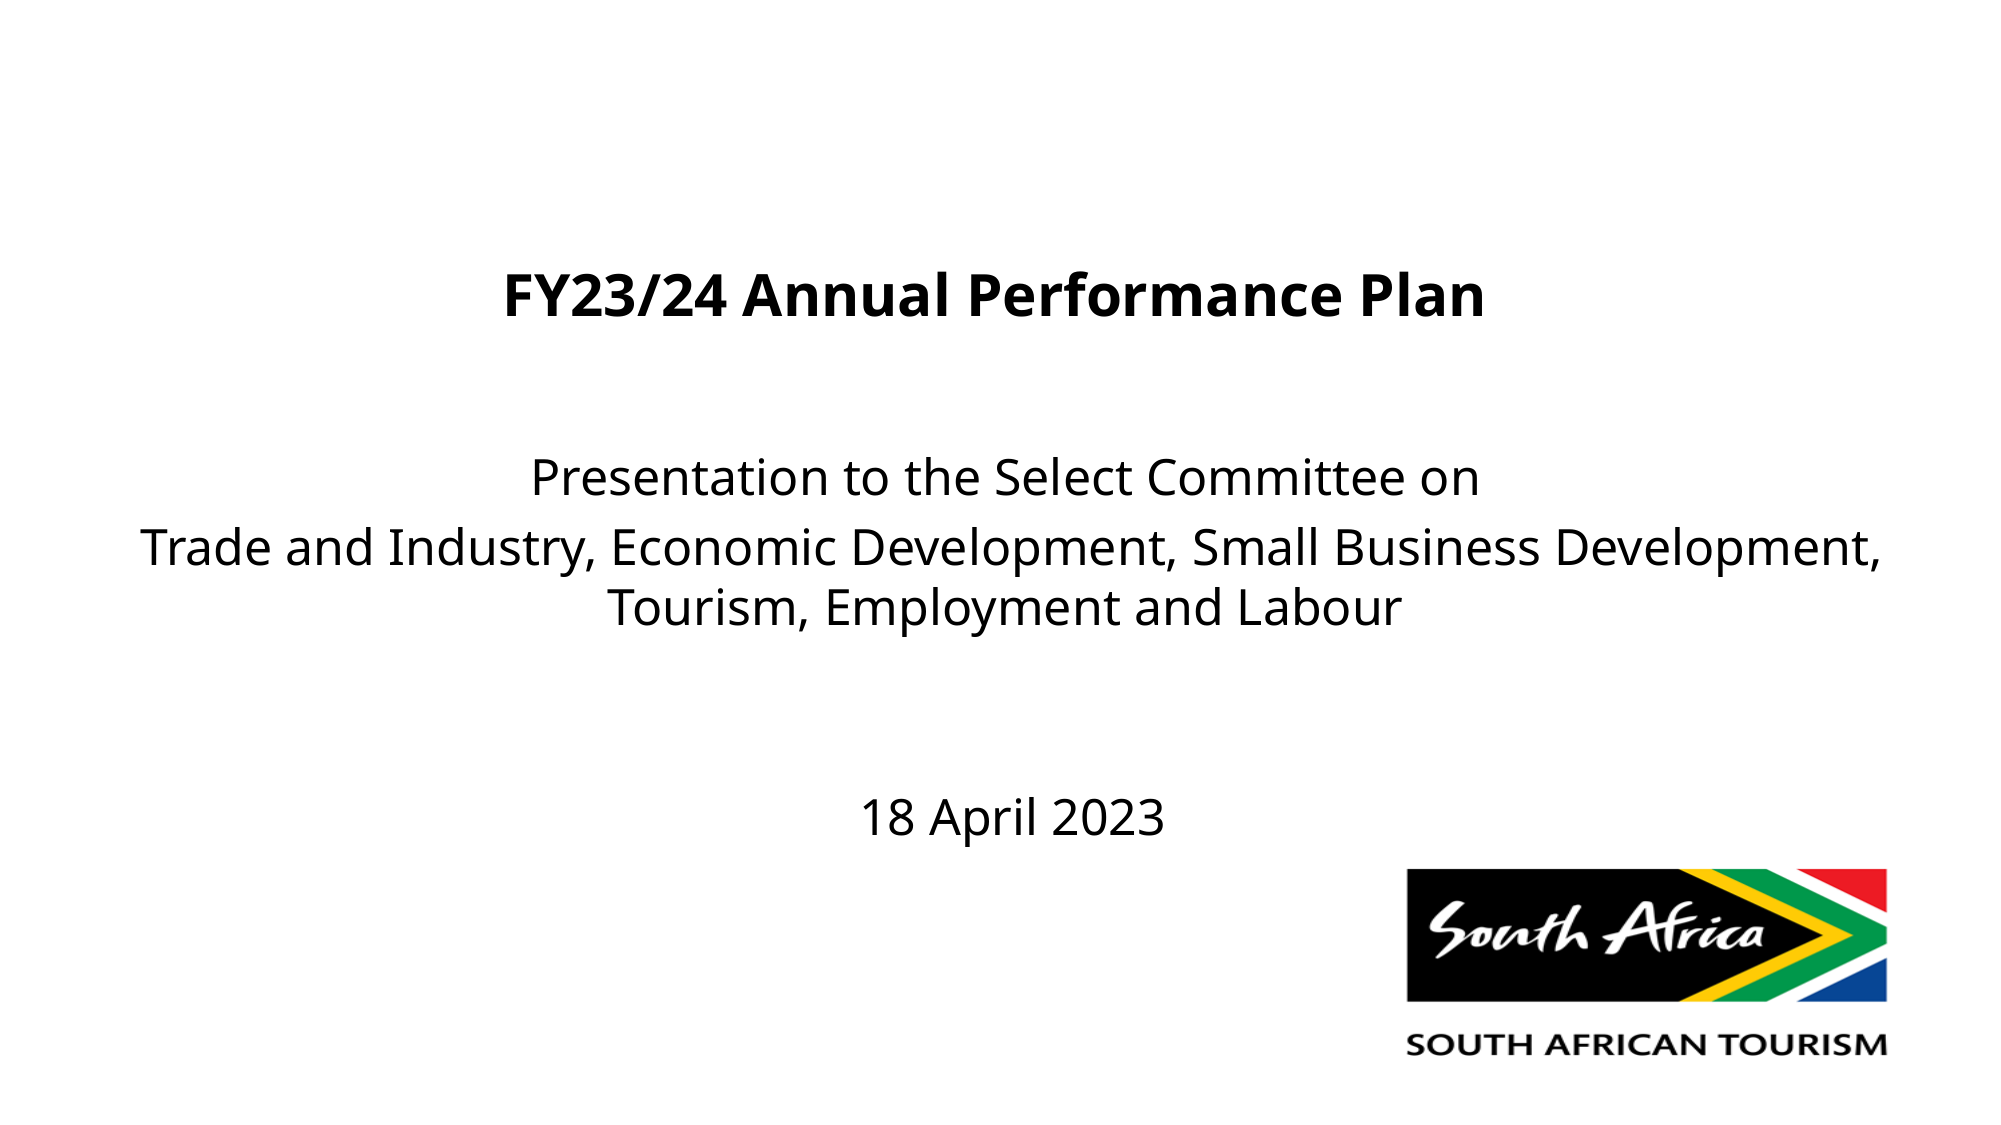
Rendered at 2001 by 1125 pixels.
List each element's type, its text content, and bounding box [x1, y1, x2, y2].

subtitle Presentation to the Select Committee on Trade and Industry, Economic Development, Small Business Development, Tourism, Employment and Labour 18 April 2023 [135, 445, 1890, 705]
title FY23/24 Annual Performance Plan [78, 257, 1912, 421]
picture [1393, 857, 1898, 1073]
